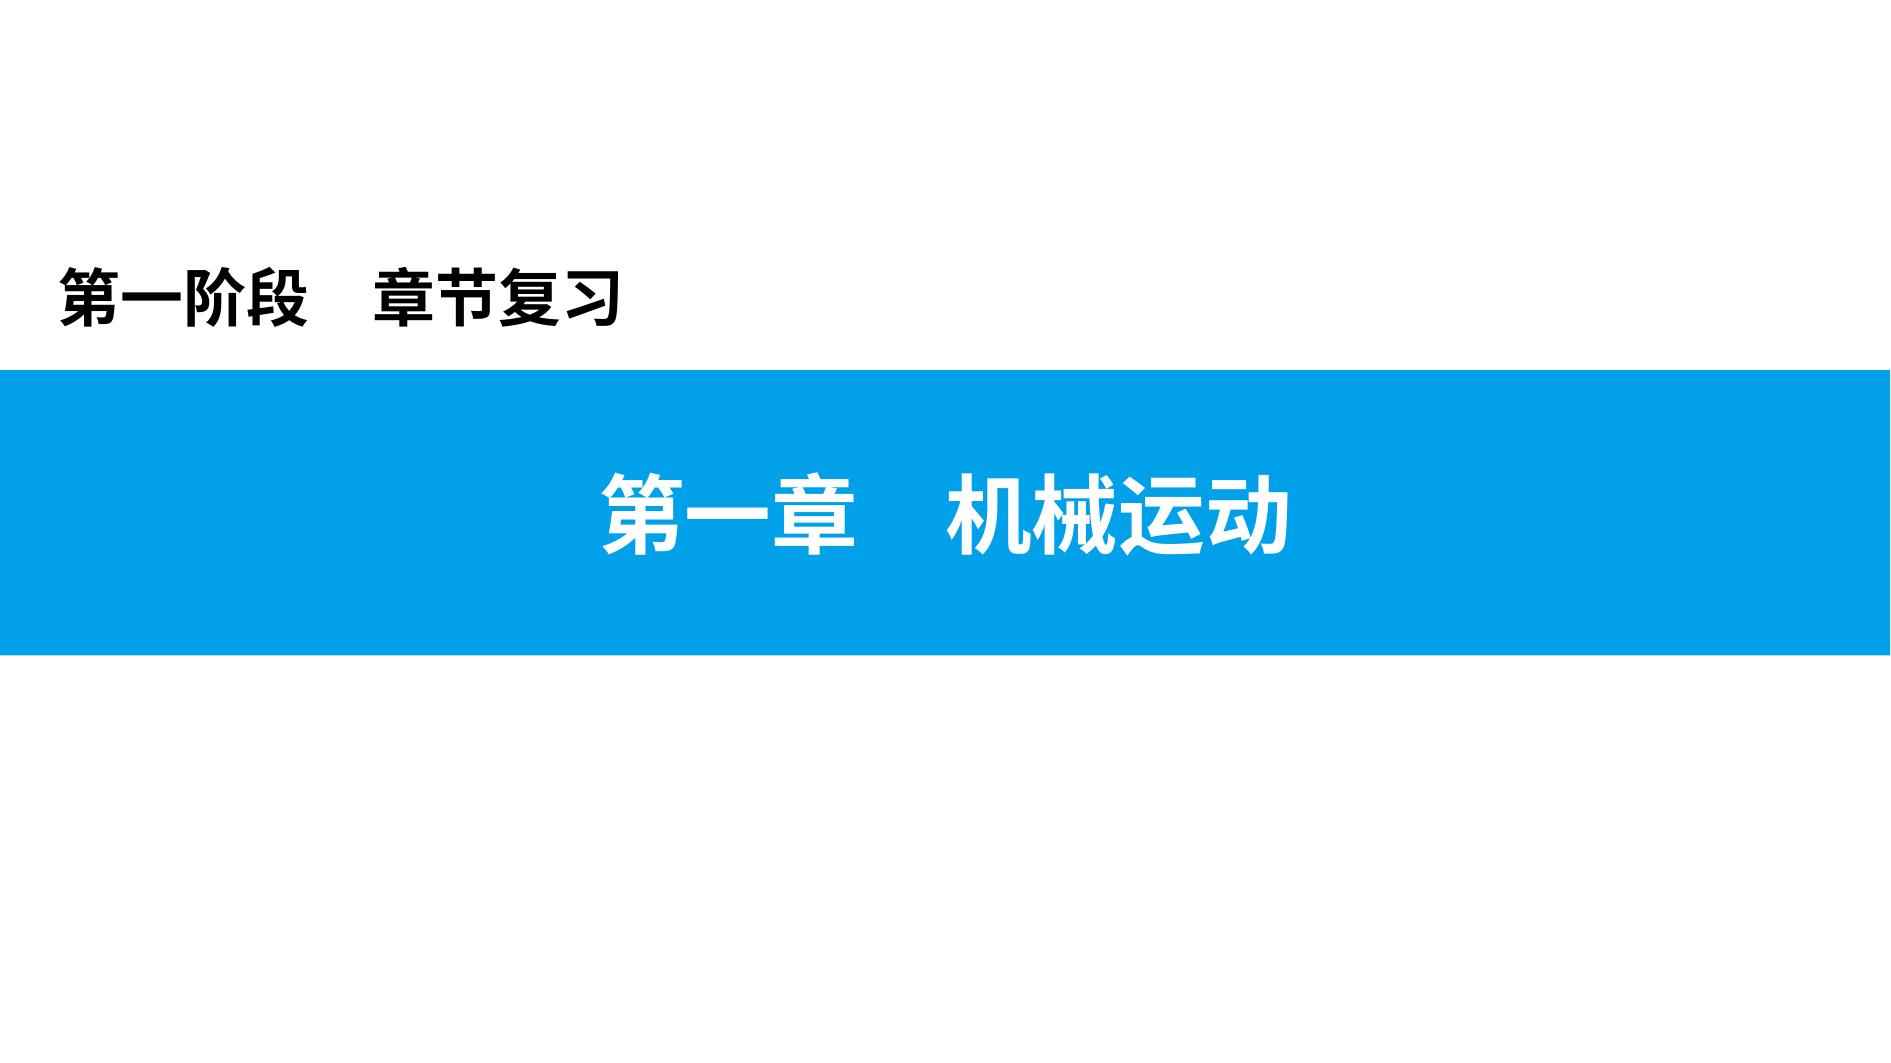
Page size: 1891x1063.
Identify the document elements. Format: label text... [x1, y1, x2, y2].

text_box 第一阶段 章节复习 [43, 236, 640, 342]
title 第一章 机械运动 [0, 370, 1891, 656]
